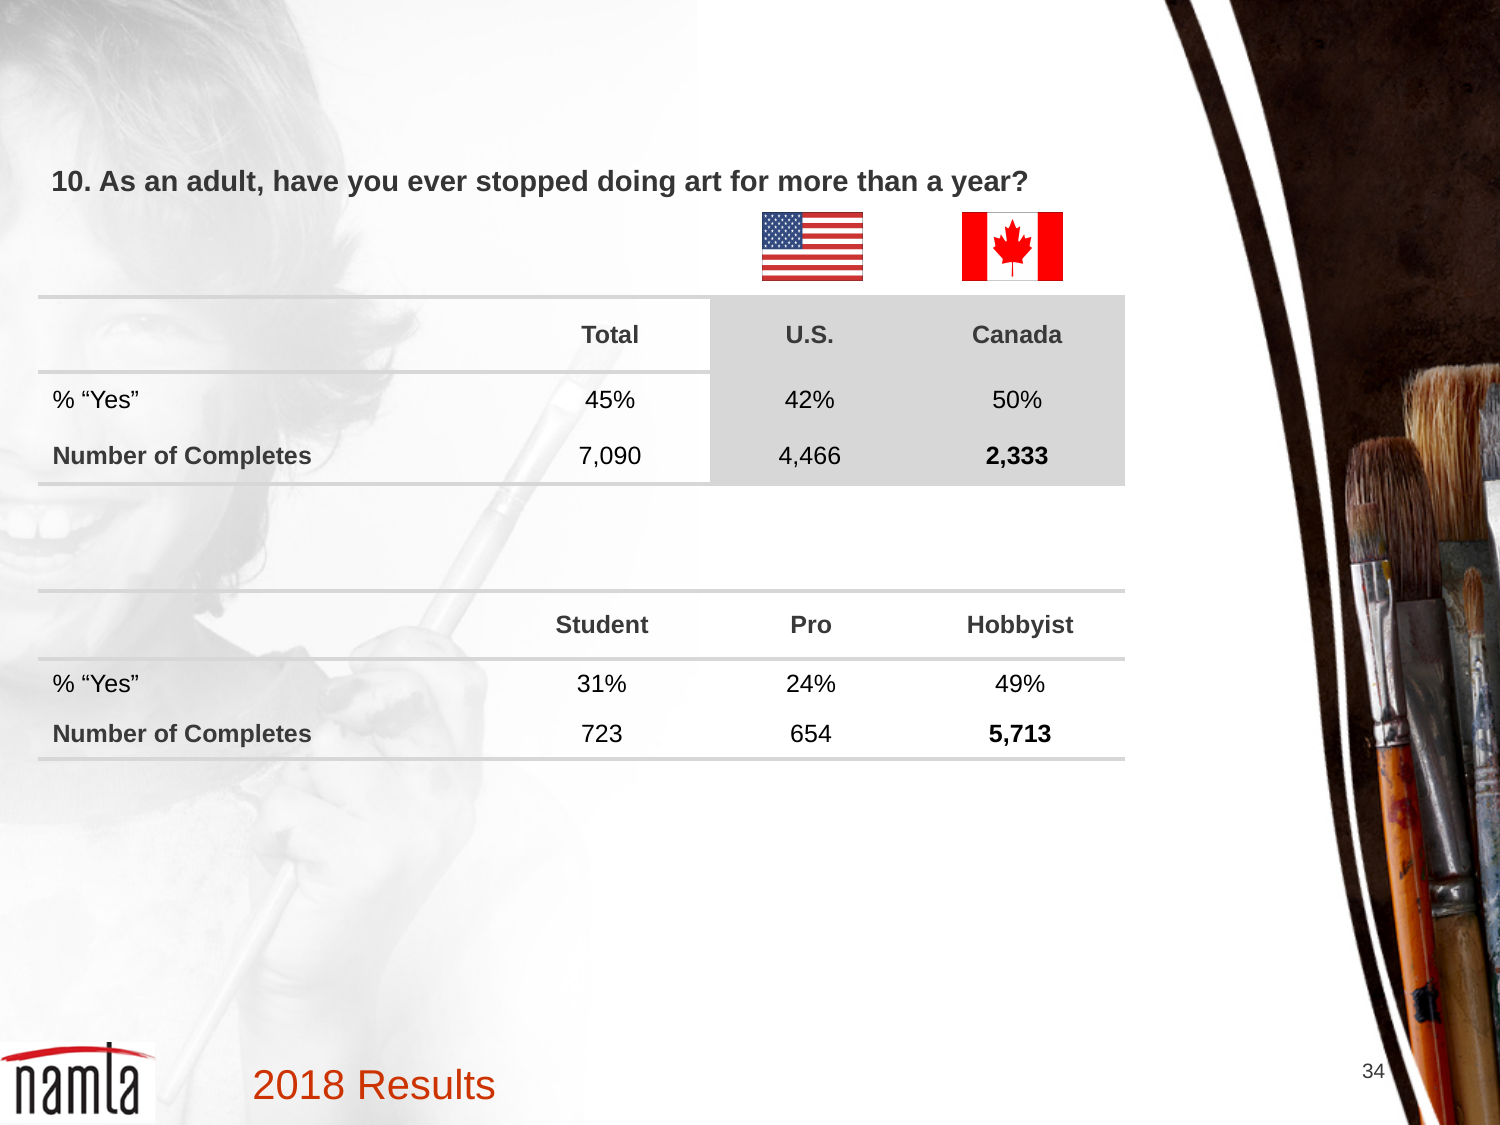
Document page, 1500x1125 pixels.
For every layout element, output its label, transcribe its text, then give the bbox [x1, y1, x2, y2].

table_cell 5,713 [916, 709, 1125, 757]
table_cell 2,333 [910, 428, 1125, 482]
table_header [38, 593, 497, 657]
table_cell 50% [910, 374, 1125, 428]
picture [0, 0, 1500, 1125]
table_cell 49% [916, 661, 1125, 709]
table_header Student [497, 593, 707, 657]
table_cell % “Yes” [38, 374, 510, 428]
table_cell % “Yes” [38, 661, 497, 709]
table_cell 24% [707, 661, 916, 709]
table_header Hobbyist [916, 593, 1125, 657]
table_cell 31% [497, 661, 707, 709]
table_header Total [510, 299, 710, 370]
table_header U.S. [710, 299, 910, 370]
table_cell Number of Completes [38, 428, 510, 482]
table_header [38, 299, 510, 370]
table_cell 4,466 [710, 428, 910, 482]
slide_number 34 [1337, 1040, 1400, 1100]
table_cell 654 [707, 709, 916, 757]
table_cell 723 [497, 709, 707, 757]
table_cell 45% [510, 374, 710, 428]
table_cell Number of Completes [38, 709, 497, 757]
table_header Pro [707, 593, 916, 657]
text_box 10. As an adult, have you ever stopped doing art for more than a year? [36, 154, 1149, 230]
table_header Canada [910, 299, 1125, 370]
text_box 2018 Results [237, 1050, 700, 1115]
table_cell 7,090 [510, 428, 710, 482]
table_cell 42% [710, 374, 910, 428]
